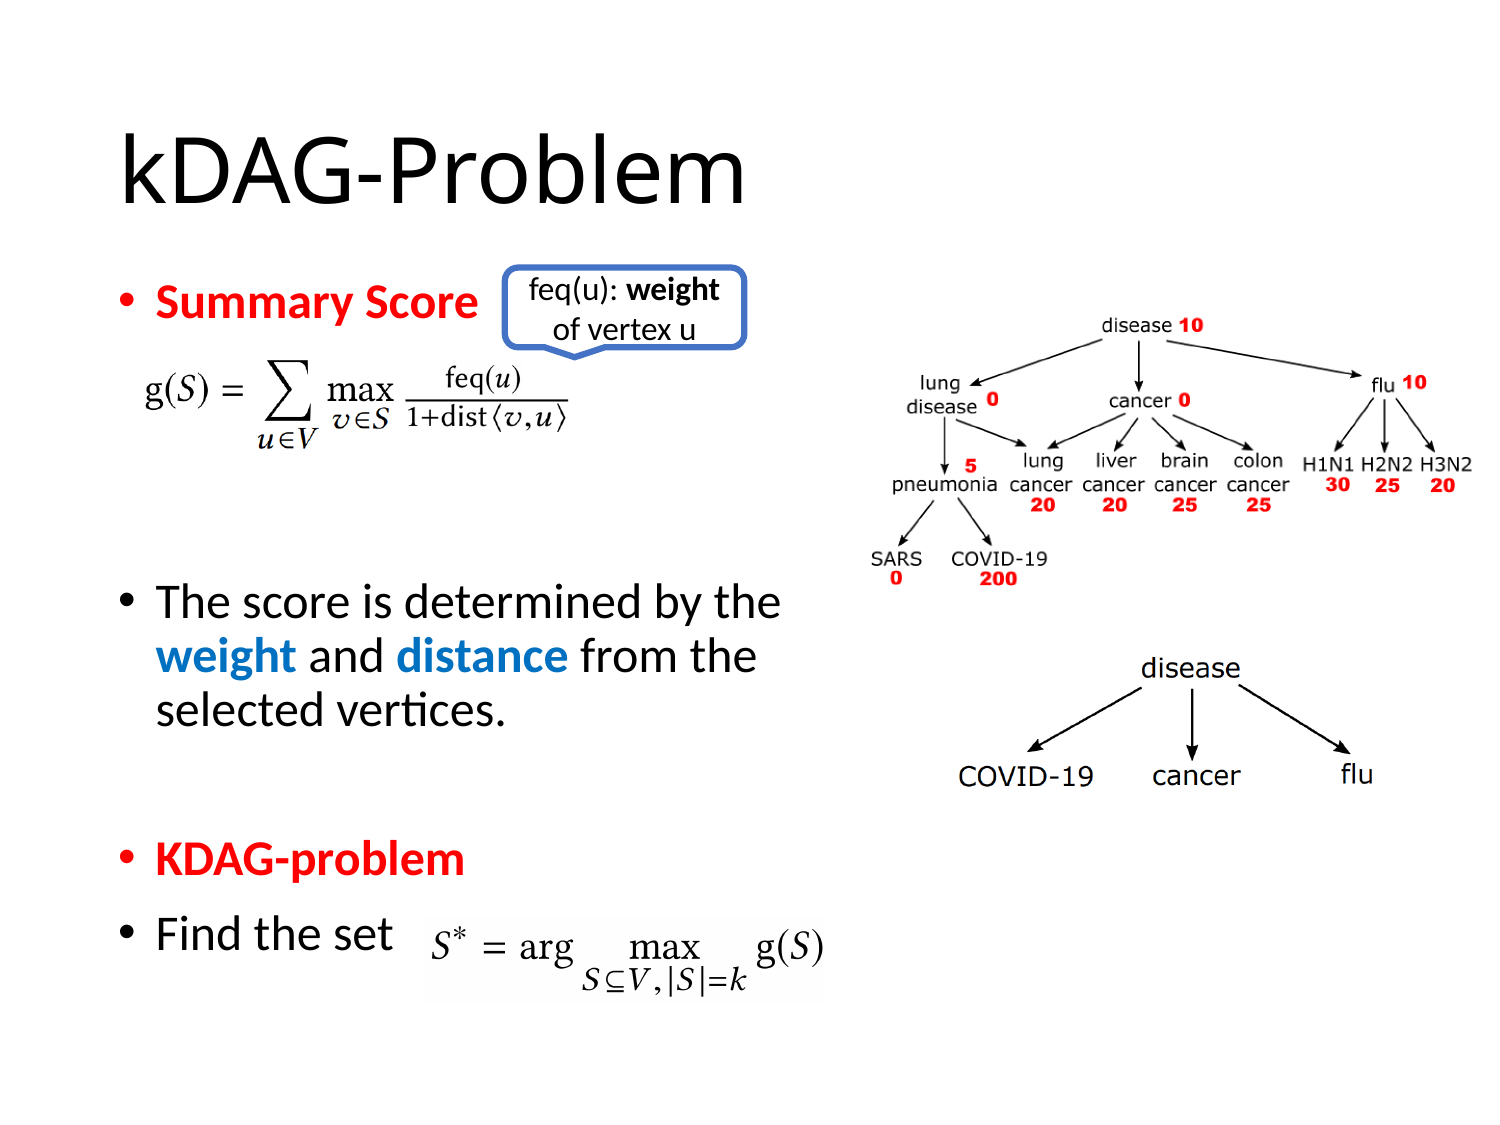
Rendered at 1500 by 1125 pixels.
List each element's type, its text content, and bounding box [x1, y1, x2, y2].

text_box feq(u): weight of vertex u [503, 266, 746, 359]
picture [865, 307, 1475, 598]
picture [424, 917, 825, 1003]
title kDAG-Problem [103, 65, 1397, 283]
picture [950, 650, 1390, 800]
picture [135, 347, 574, 458]
list Summary Score The score is determined by the weight and distance from the selected vertices. KDAG-problem Find the set [103, 268, 850, 1012]
